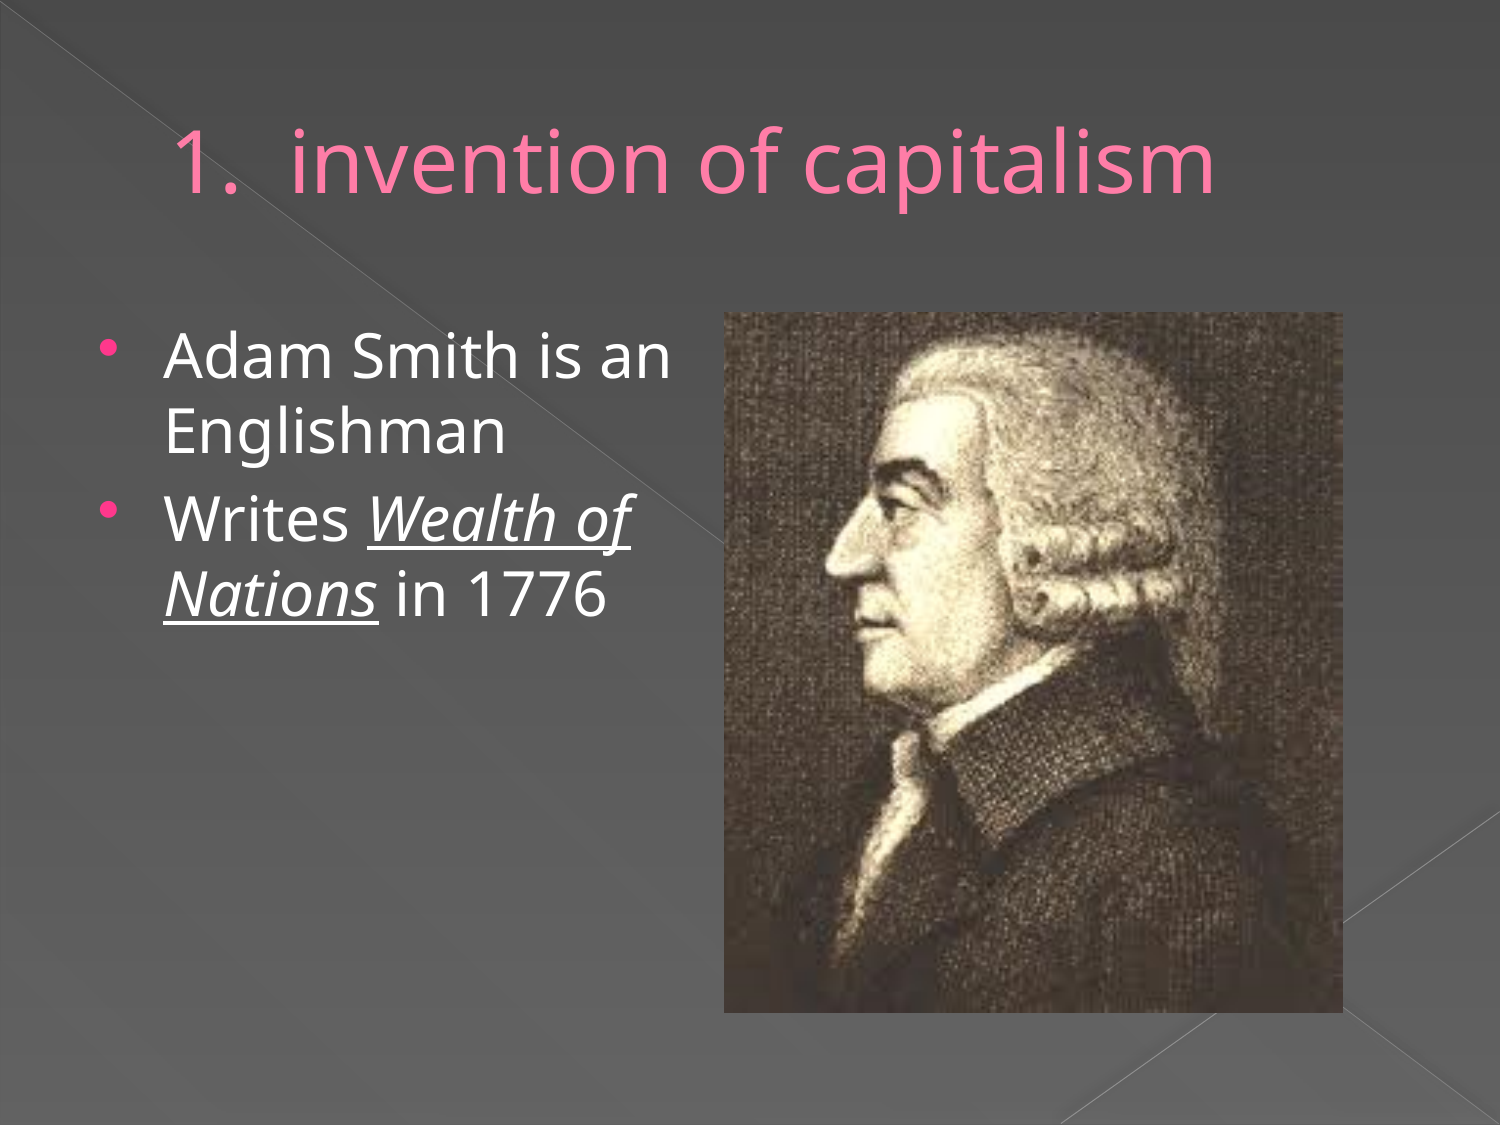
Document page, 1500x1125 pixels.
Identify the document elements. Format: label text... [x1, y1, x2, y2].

list Adam Smith is an Englishman Writes Wealth of Nations in 1776 [75, 308, 813, 1059]
picture [723, 312, 1343, 1013]
title 1. invention of capitalism [75, 43, 1425, 274]
